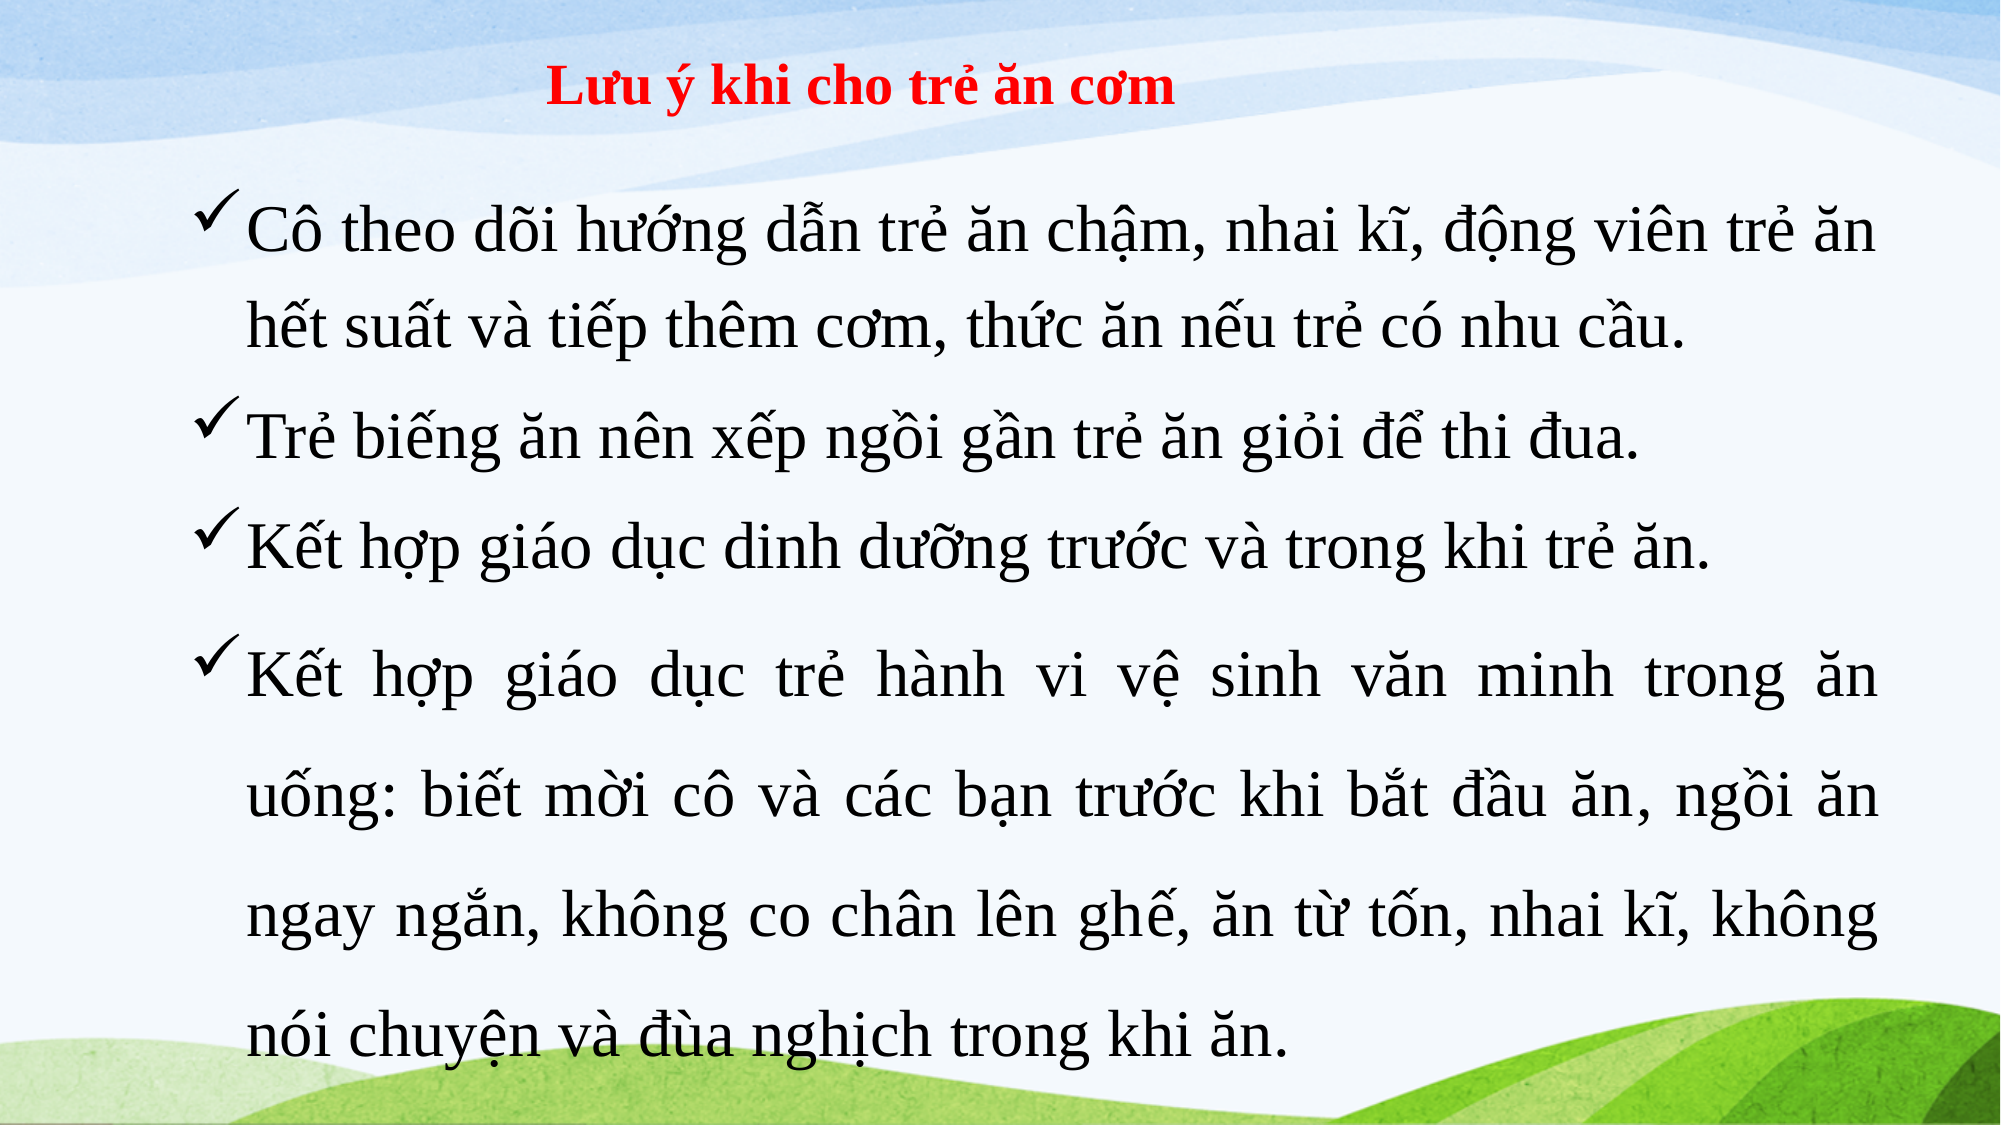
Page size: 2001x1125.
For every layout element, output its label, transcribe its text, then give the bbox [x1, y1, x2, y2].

text_box Cô theo dõi hướng dẫn trẻ ăn chậm, nhai kĩ, động viên trẻ ăn hết suất và tiếp thêm cơm, thức ăn nếu trẻ có nhu cầu. Trẻ biếng ăn nên xếp ngồi gần trẻ ăn giỏi để thi đua. Kết hợp giáo dục dinh dưỡng trước và trong khi trẻ ăn. Kết hợp giáo dục trẻ hành vi vệ sinh văn minh trong ăn uống: biết mời cô và các bạn trước khi bắt đầu ăn, ngồi ăn ngay ngắn, không co chân lên ghế, ăn từ tốn, nhai kĩ, không nói chuyện và đùa nghịch trong khi ăn. [175, 161, 1896, 1077]
picture [0, 0, 2001, 1125]
text_box Lưu ý khi cho trẻ ăn cơm [531, 39, 1394, 124]
